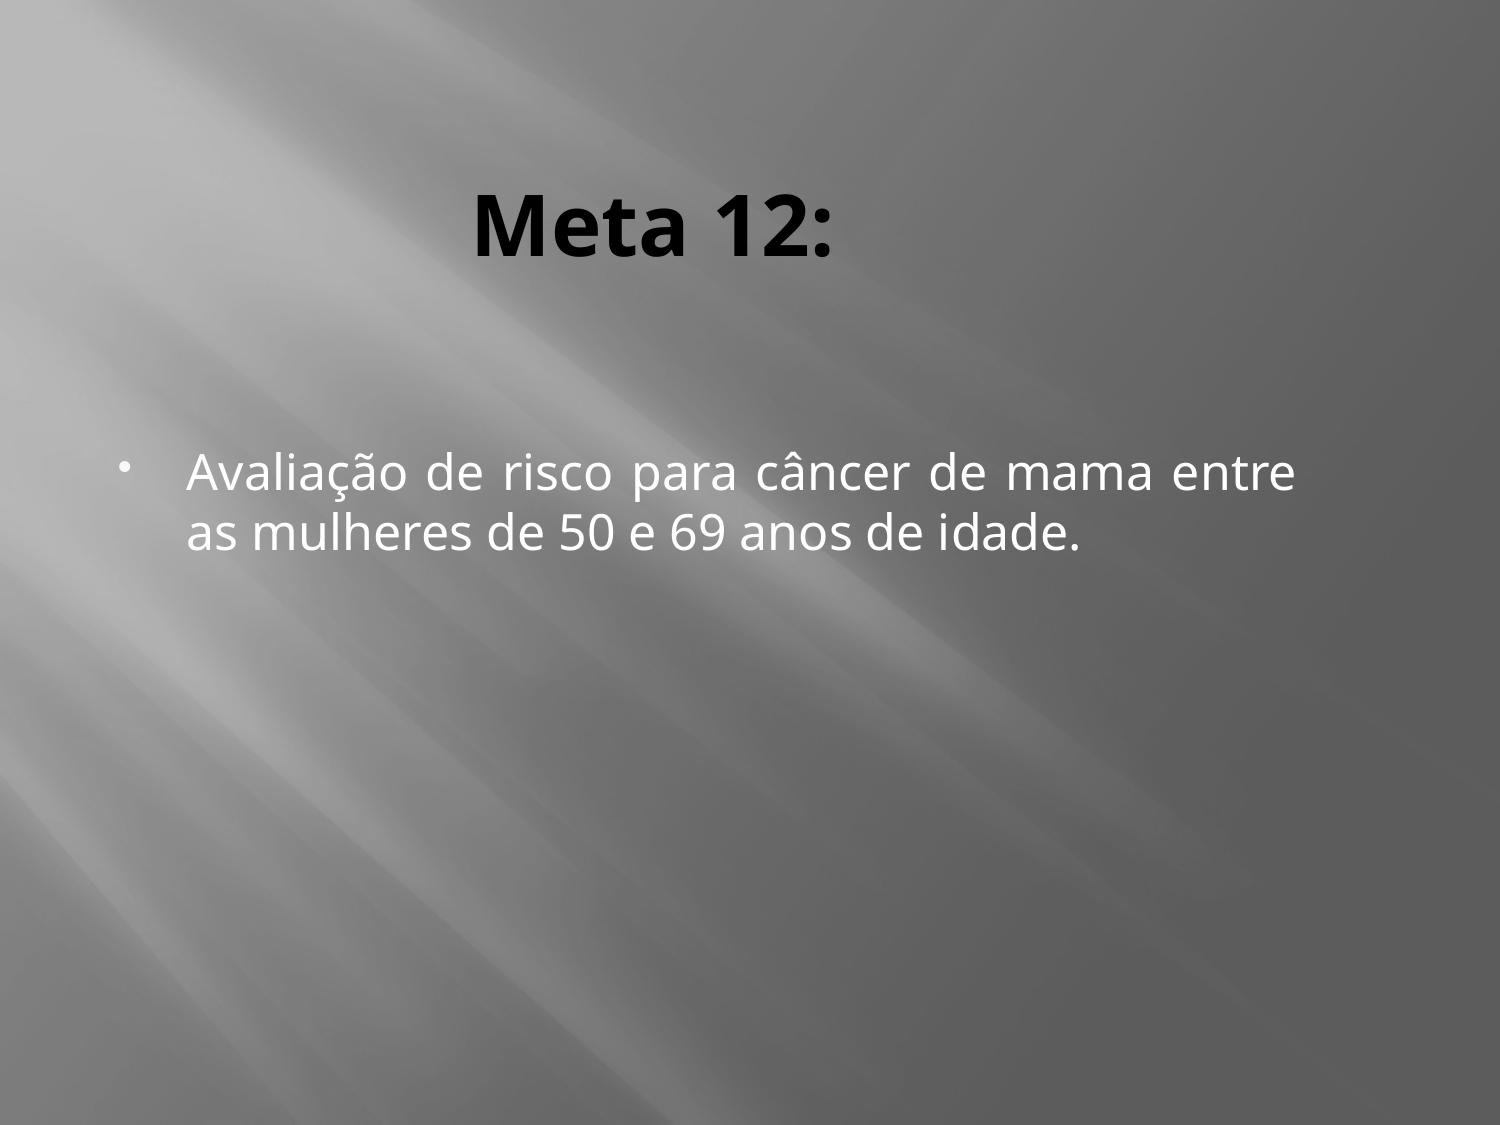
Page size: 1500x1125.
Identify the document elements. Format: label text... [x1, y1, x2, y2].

list Avaliação de risco para câncer de mama entre as mulheres de 50 e 69 anos de idade. [82, 363, 1313, 1029]
title Meta 12: [70, 128, 1258, 317]
